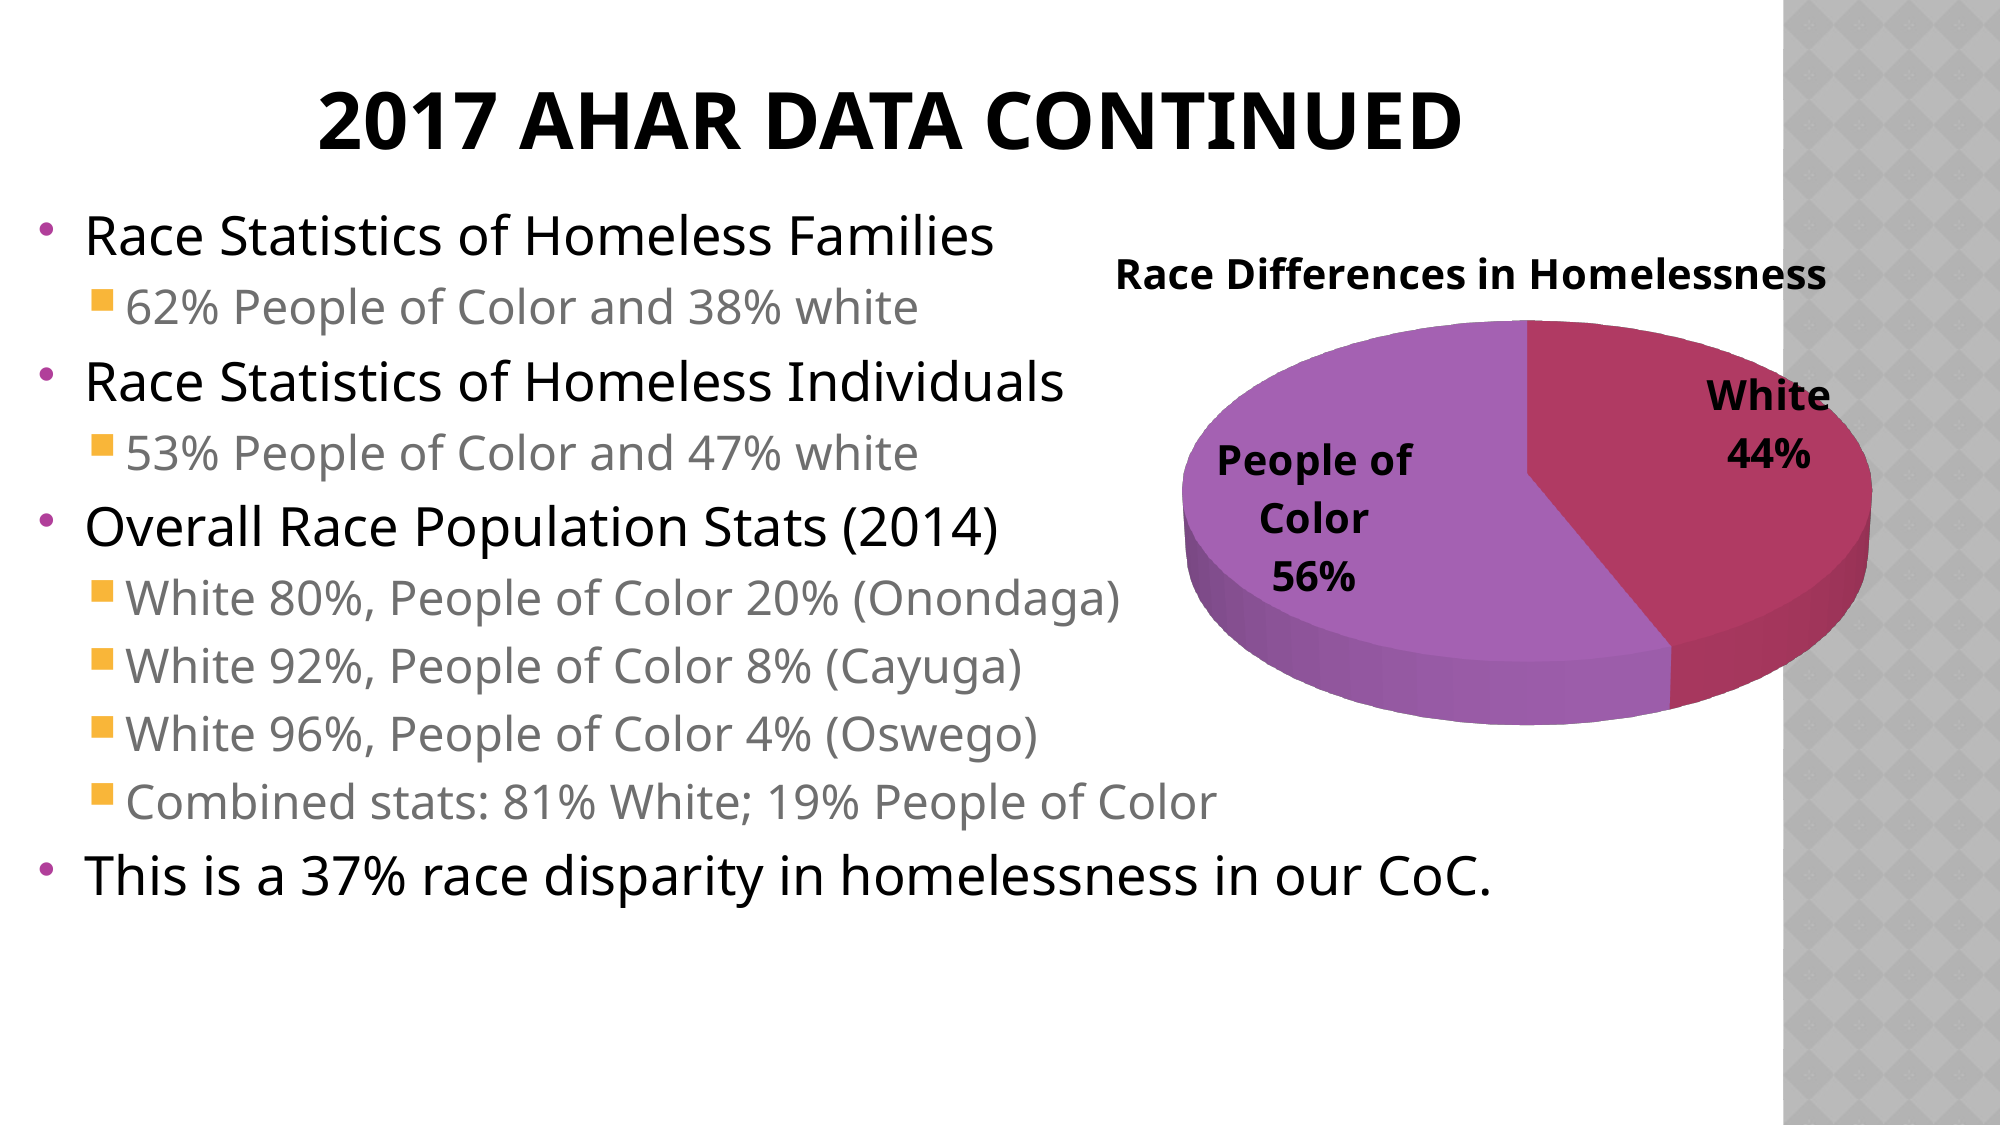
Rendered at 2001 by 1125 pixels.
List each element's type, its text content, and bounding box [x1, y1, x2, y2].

list Race Statistics of Homeless Families 62% People of Color and 38% white Race Statistics of Homeless Individuals 53% People of Color and 47% white Overall Race Population Stats (2014) White 80%, People of Color 20% (Onondaga) White 92%, People of Color 8% (Cayuga) White 96%, People of Color 4% (Oswego) Combined stats: 81% White; 19% People of Color This is a 37% race disparity in homelessness in our CoC. [24, 194, 1917, 1059]
title 2017 AHAR data continued [99, 52, 1684, 166]
chart [952, 178, 1931, 848]
